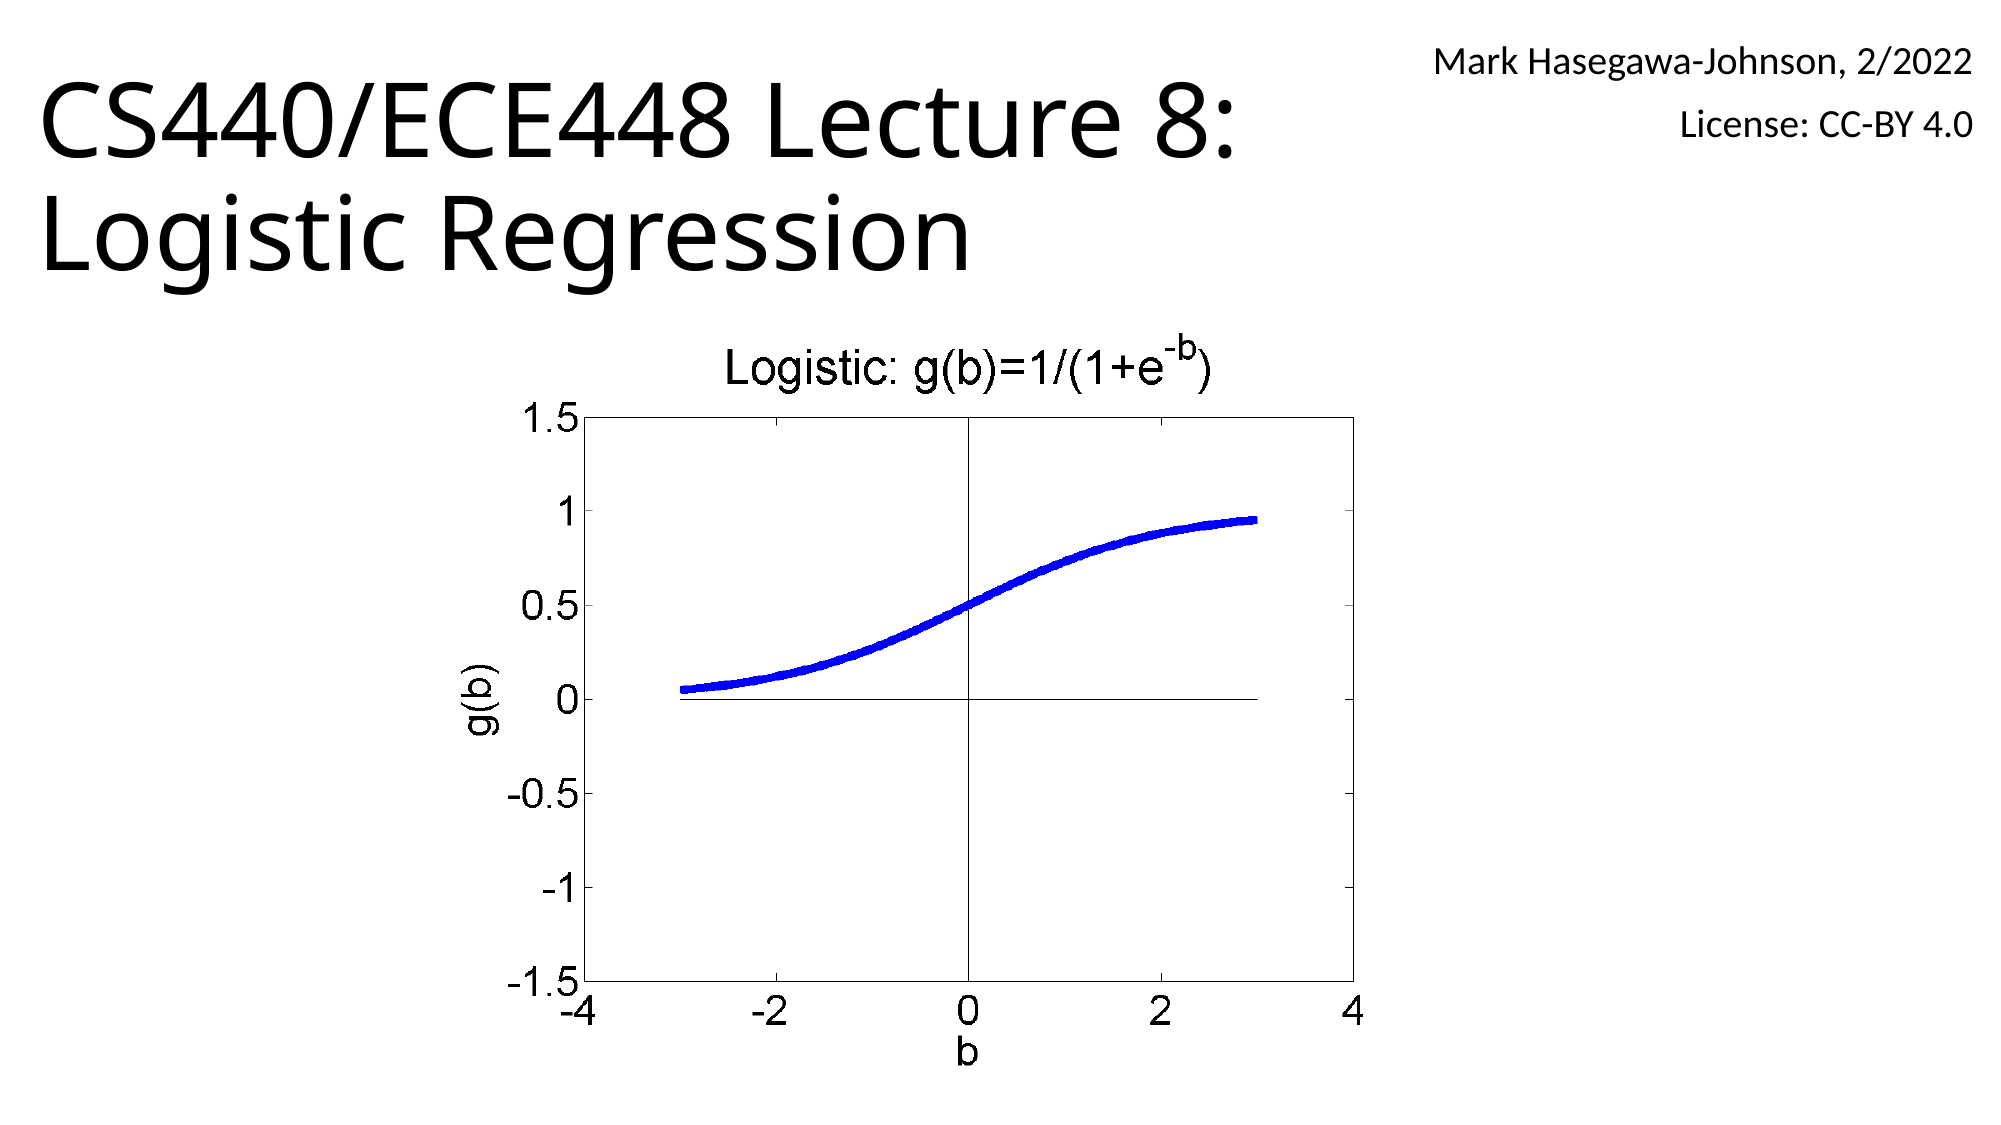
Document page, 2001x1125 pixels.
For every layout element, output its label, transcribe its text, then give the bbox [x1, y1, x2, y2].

subtitle Mark Hasegawa-Johnson, 2/2022 License: CC-BY 4.0 [1341, 32, 1989, 154]
title CS440/ECE448 Lecture 8: Logistic Regression [22, 58, 1968, 300]
picture [448, 326, 1448, 1076]
